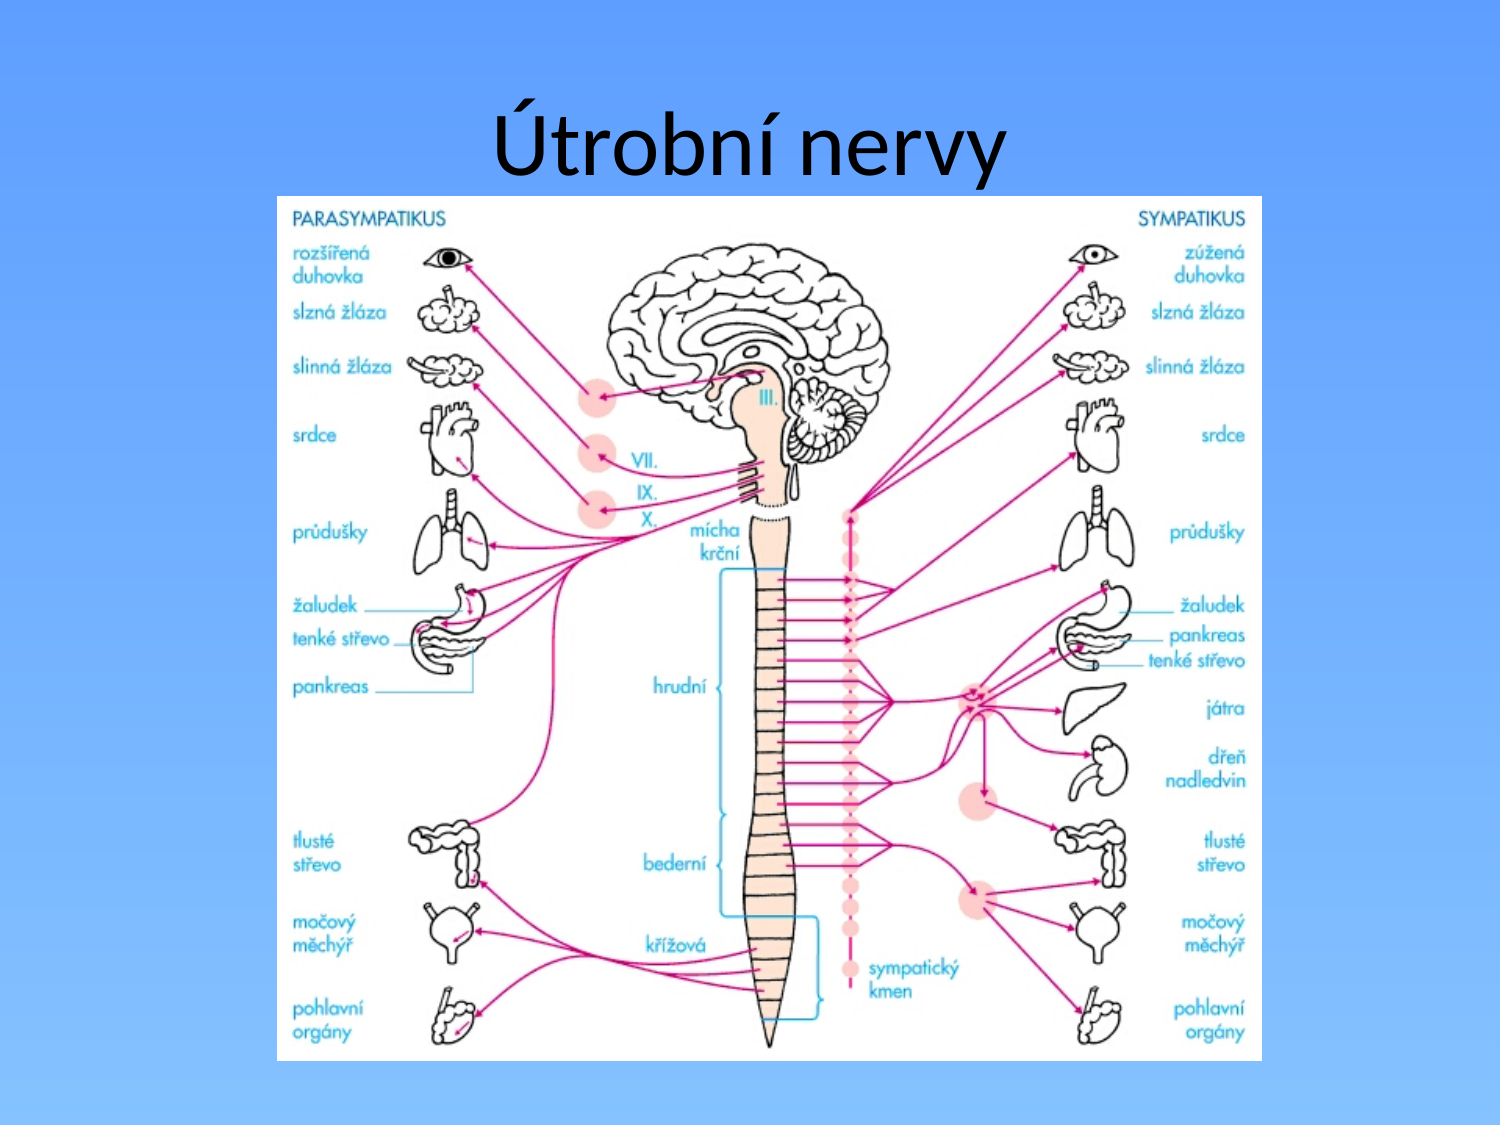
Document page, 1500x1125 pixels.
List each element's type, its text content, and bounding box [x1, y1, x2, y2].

title Útrobní nervy [75, 45, 1425, 233]
picture [277, 196, 1263, 1061]
